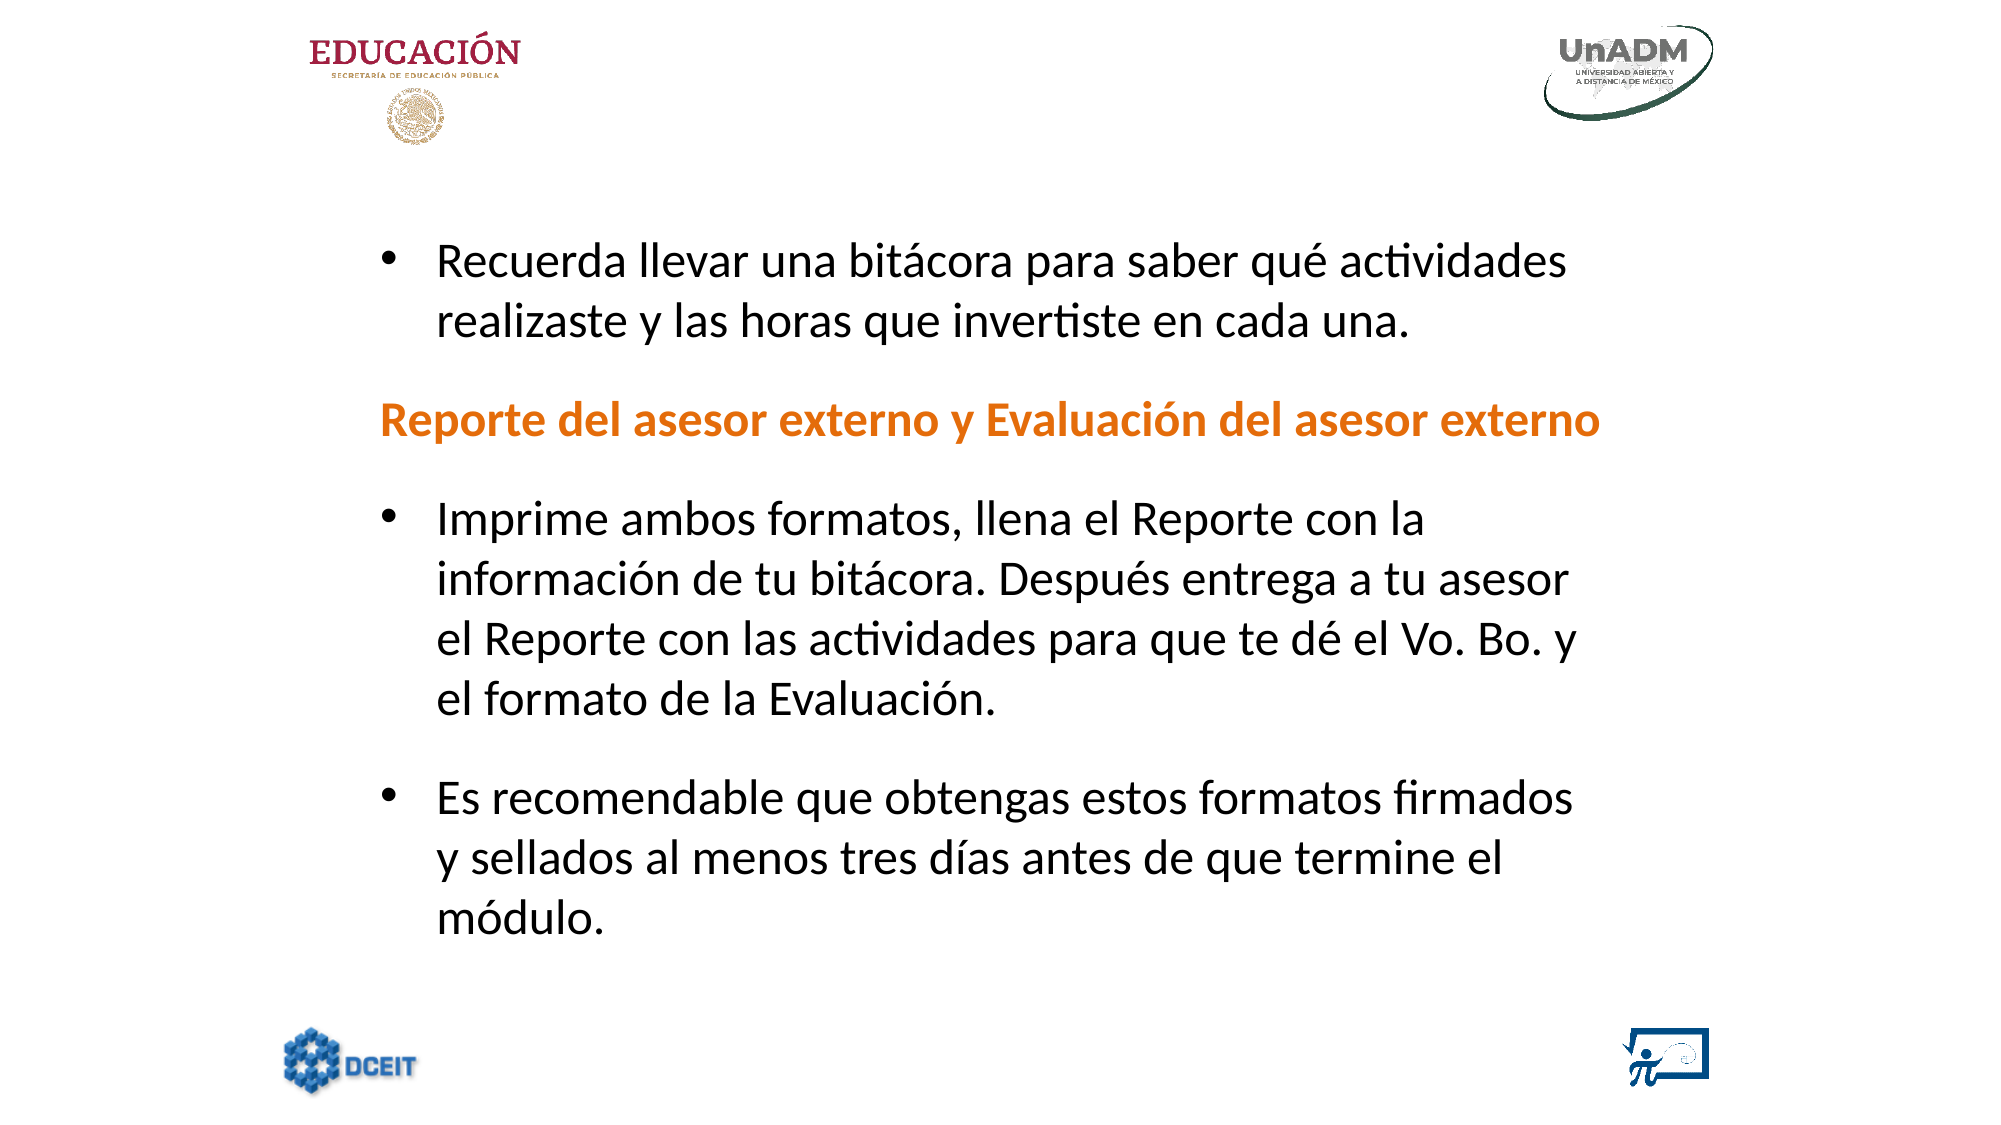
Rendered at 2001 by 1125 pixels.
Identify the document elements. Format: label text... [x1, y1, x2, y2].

picture [1616, 1022, 1715, 1087]
list Recuerda llevar una bitácora para saber qué actividades realizaste y las horas que invertiste en cada una. Reporte del asesor externo y Evaluación del asesor externo Imprime ambos formatos, llena el Reporte con la información de tu bitácora. Después entrega a tu asesor el Reporte con las actividades para que te dé el Vo. Bo. y el formato de la Evaluación. Es recomendable que obtengas estos formatos firmados y sellados al menos tres días antes de que termine el módulo. [365, 219, 1618, 965]
picture [208, 0, 622, 158]
picture [279, 1022, 434, 1101]
picture [1540, 4, 1715, 130]
